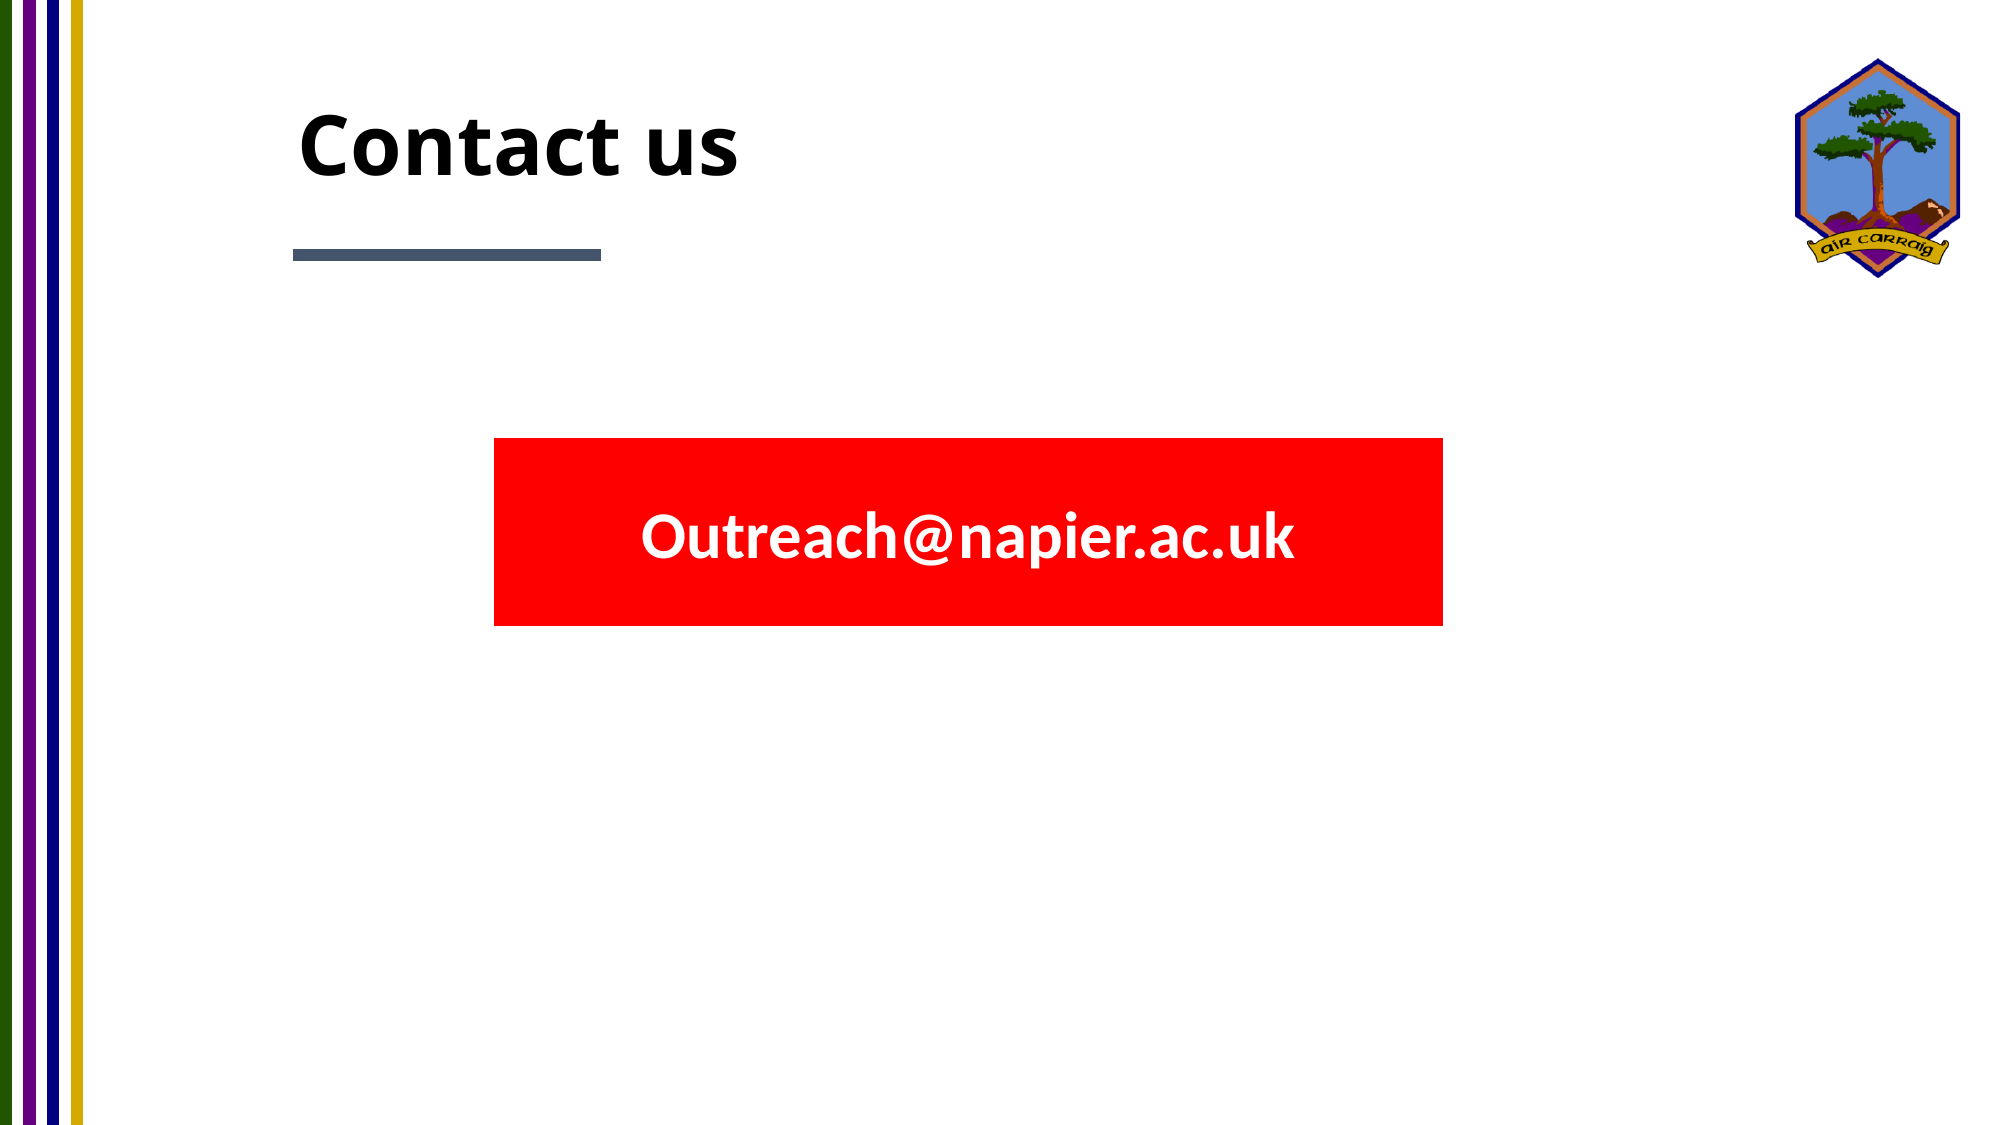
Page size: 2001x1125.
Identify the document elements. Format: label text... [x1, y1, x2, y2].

picture [1795, 58, 1961, 278]
text_box Contact us [274, 103, 1862, 194]
text_box Outreach@napier.ac.uk [494, 438, 1443, 626]
